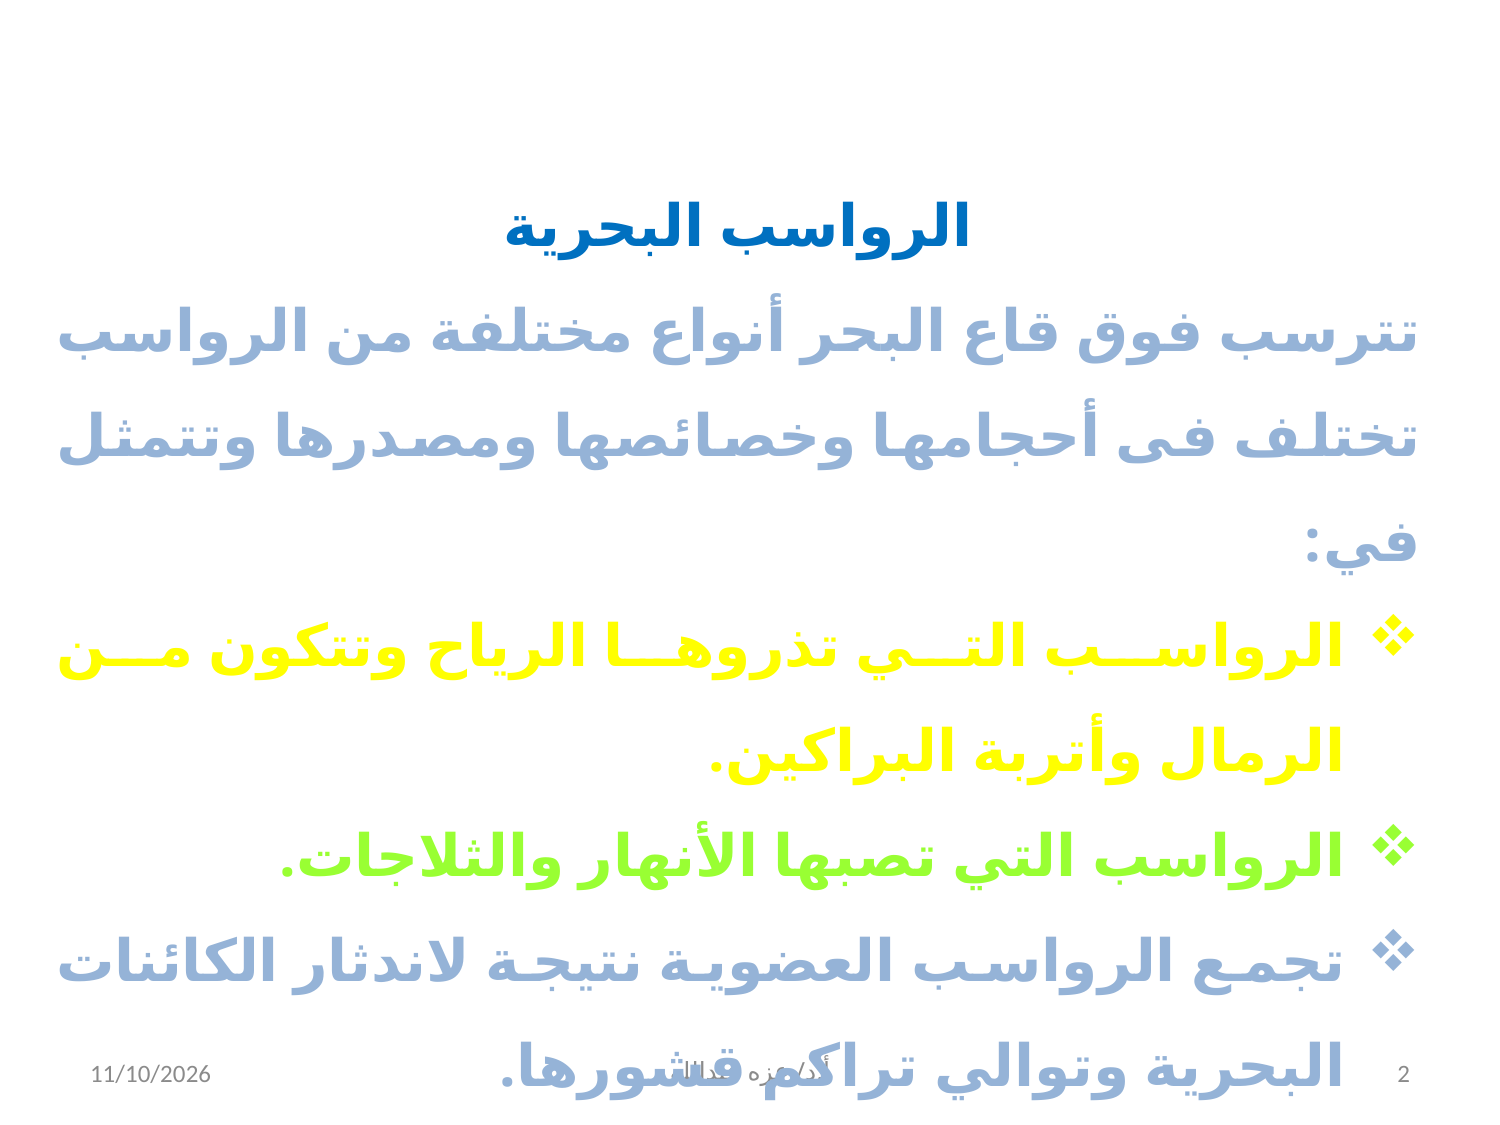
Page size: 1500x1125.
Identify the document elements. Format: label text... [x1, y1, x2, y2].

text_box الرواسب البحرية تترسب فوق قاع البحر أنواع مختلفة من الرواسب تختلف فى أحجامها وخصائصها ومصدرها وتتمثل في: الرواسب التي تذروها الرياح وتتكون من الرمال وأتربة البراكين. الرواسب التي تصبها الأنهار والثلاجات. تجمع الرواسب العضوية نتيجة لاندثار الكائنات البحرية وتوالي تراكم قشورها. [41, 145, 1436, 1106]
